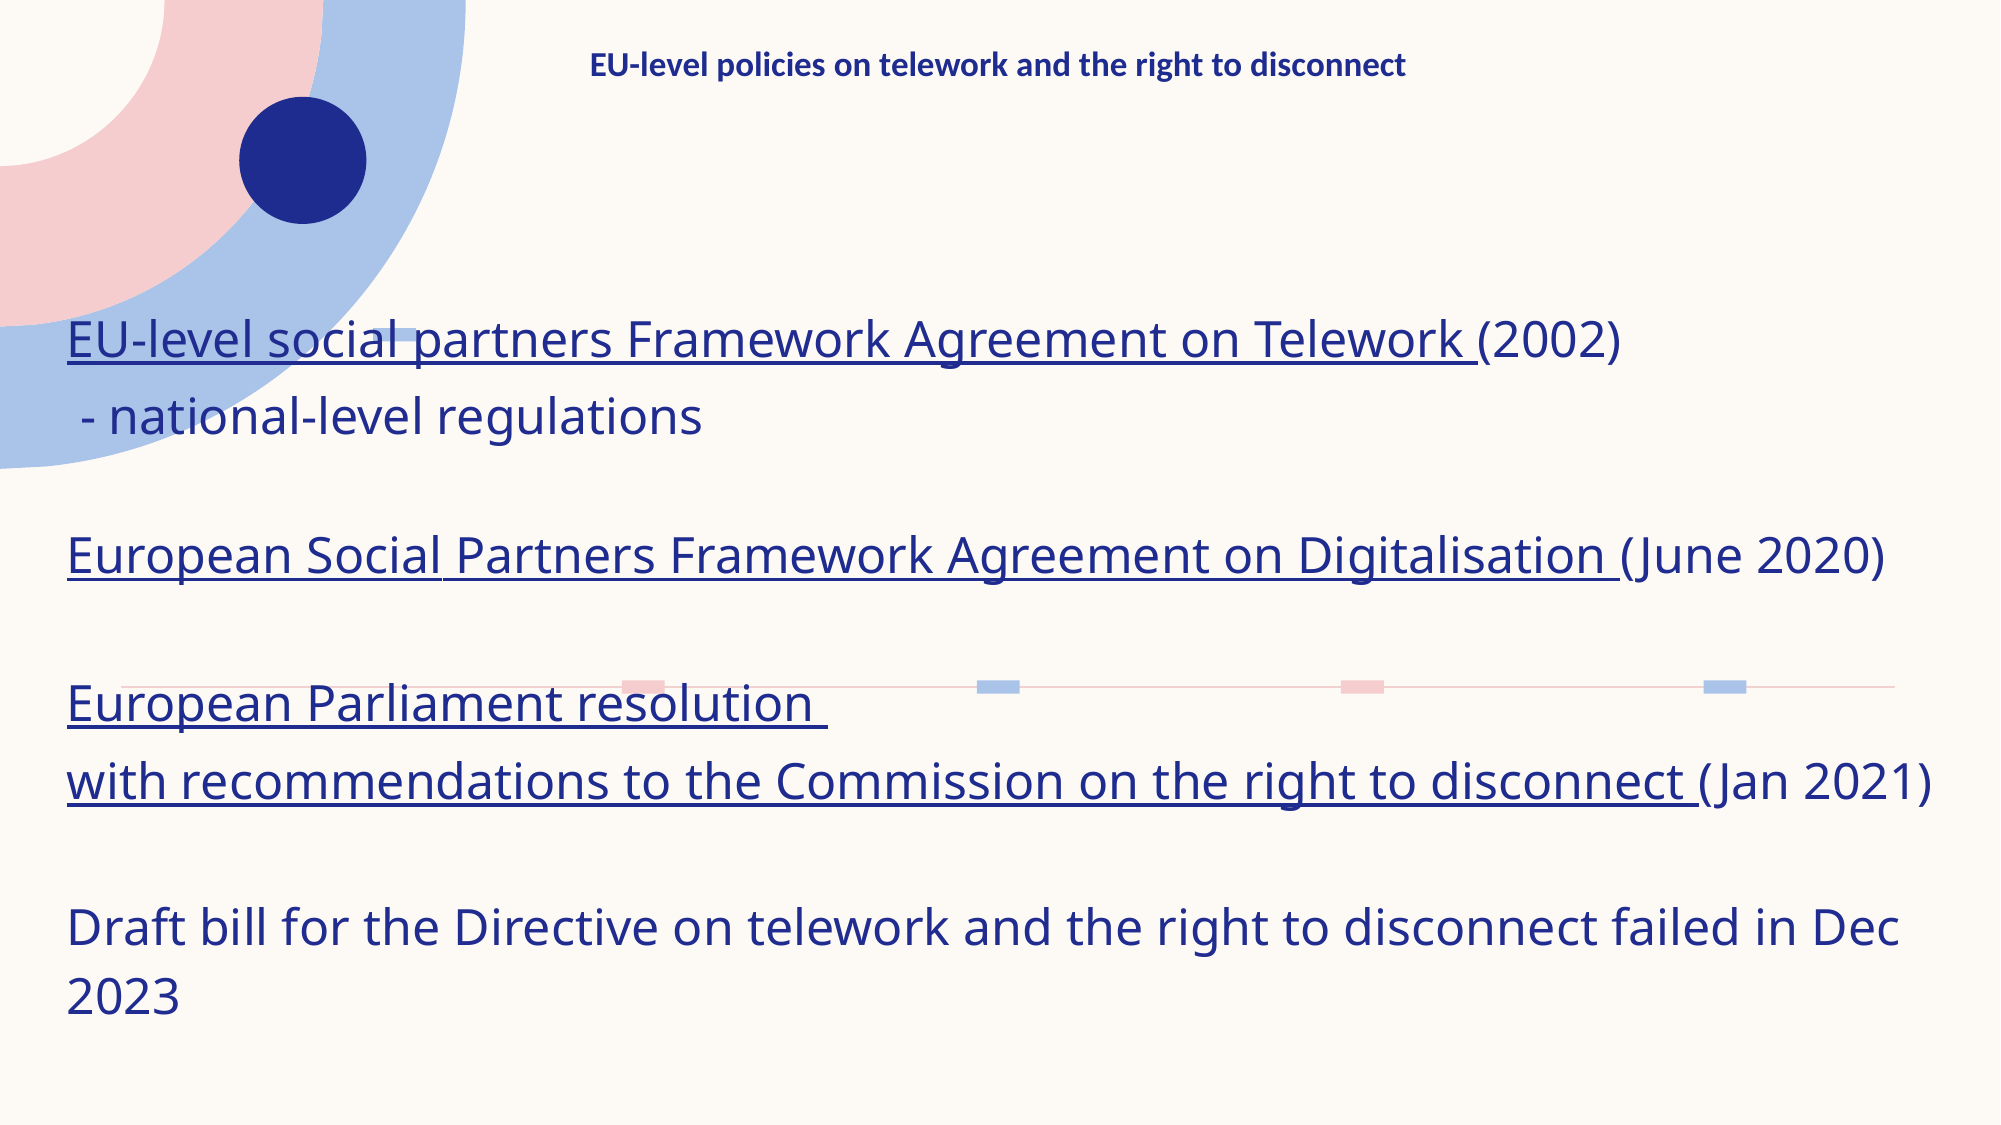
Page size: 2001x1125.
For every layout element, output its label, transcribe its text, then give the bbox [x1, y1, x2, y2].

text_box EU-level social partners Framework Agreement on Telework (2002) - national-level regulations European Social Partners Framework Agreement on Digitalisation (June 2020) European Parliament resolution with recommendations to the Commission on the right to disconnect (Jan 2021) Draft bill for the Directive on telework and the right to disconnect failed in Dec 2023 [52, 289, 2000, 1102]
title EU-level policies on telework and the right to disconnect [37, 34, 1960, 136]
